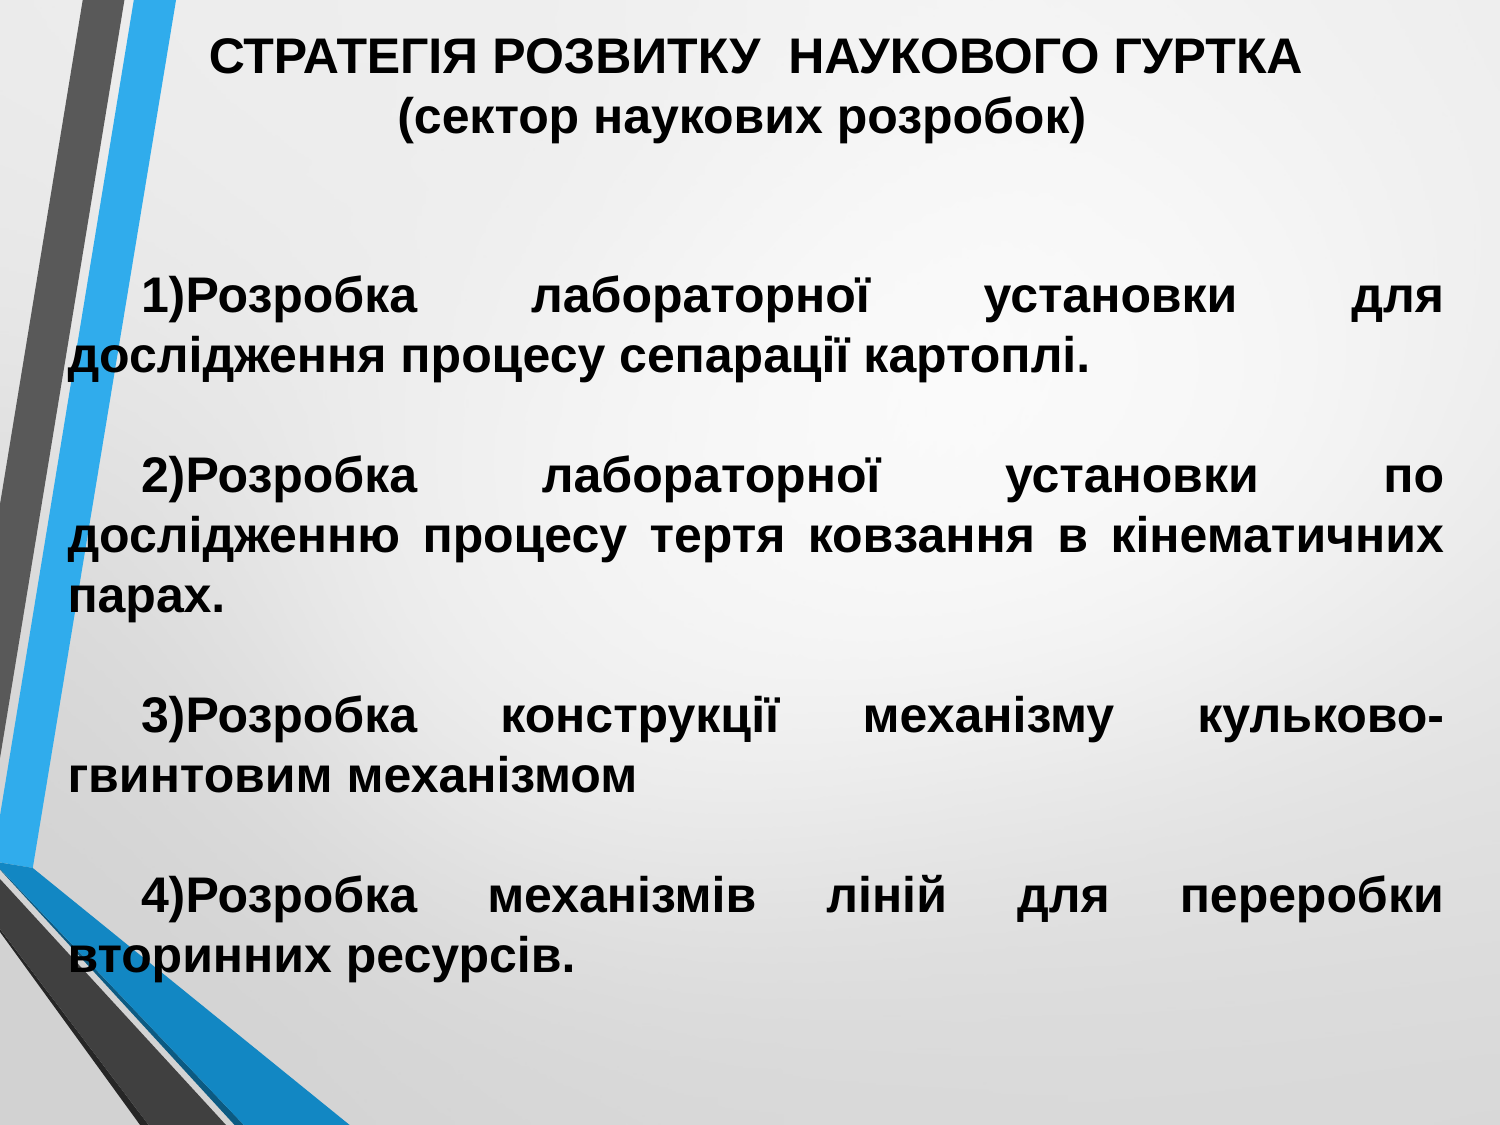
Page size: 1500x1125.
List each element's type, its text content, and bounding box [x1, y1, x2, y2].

text_box СТРАТЕГІЯ РОЗВИТКУ НАУКОВОГО ГУРТКА (сектор наукових розробок) [81, 16, 1430, 152]
text_box Розробка лабораторної установки для дослідження процесу сепарації картоплі. Розробка лабораторної установки по дослідженню процесу тертя ковзання в кінематичних парах. Розробка конструкції механізму кульково-гвинтовим механізмом Розробка механізмів ліній для переробки вторинних ресурсів. [52, 255, 1459, 991]
